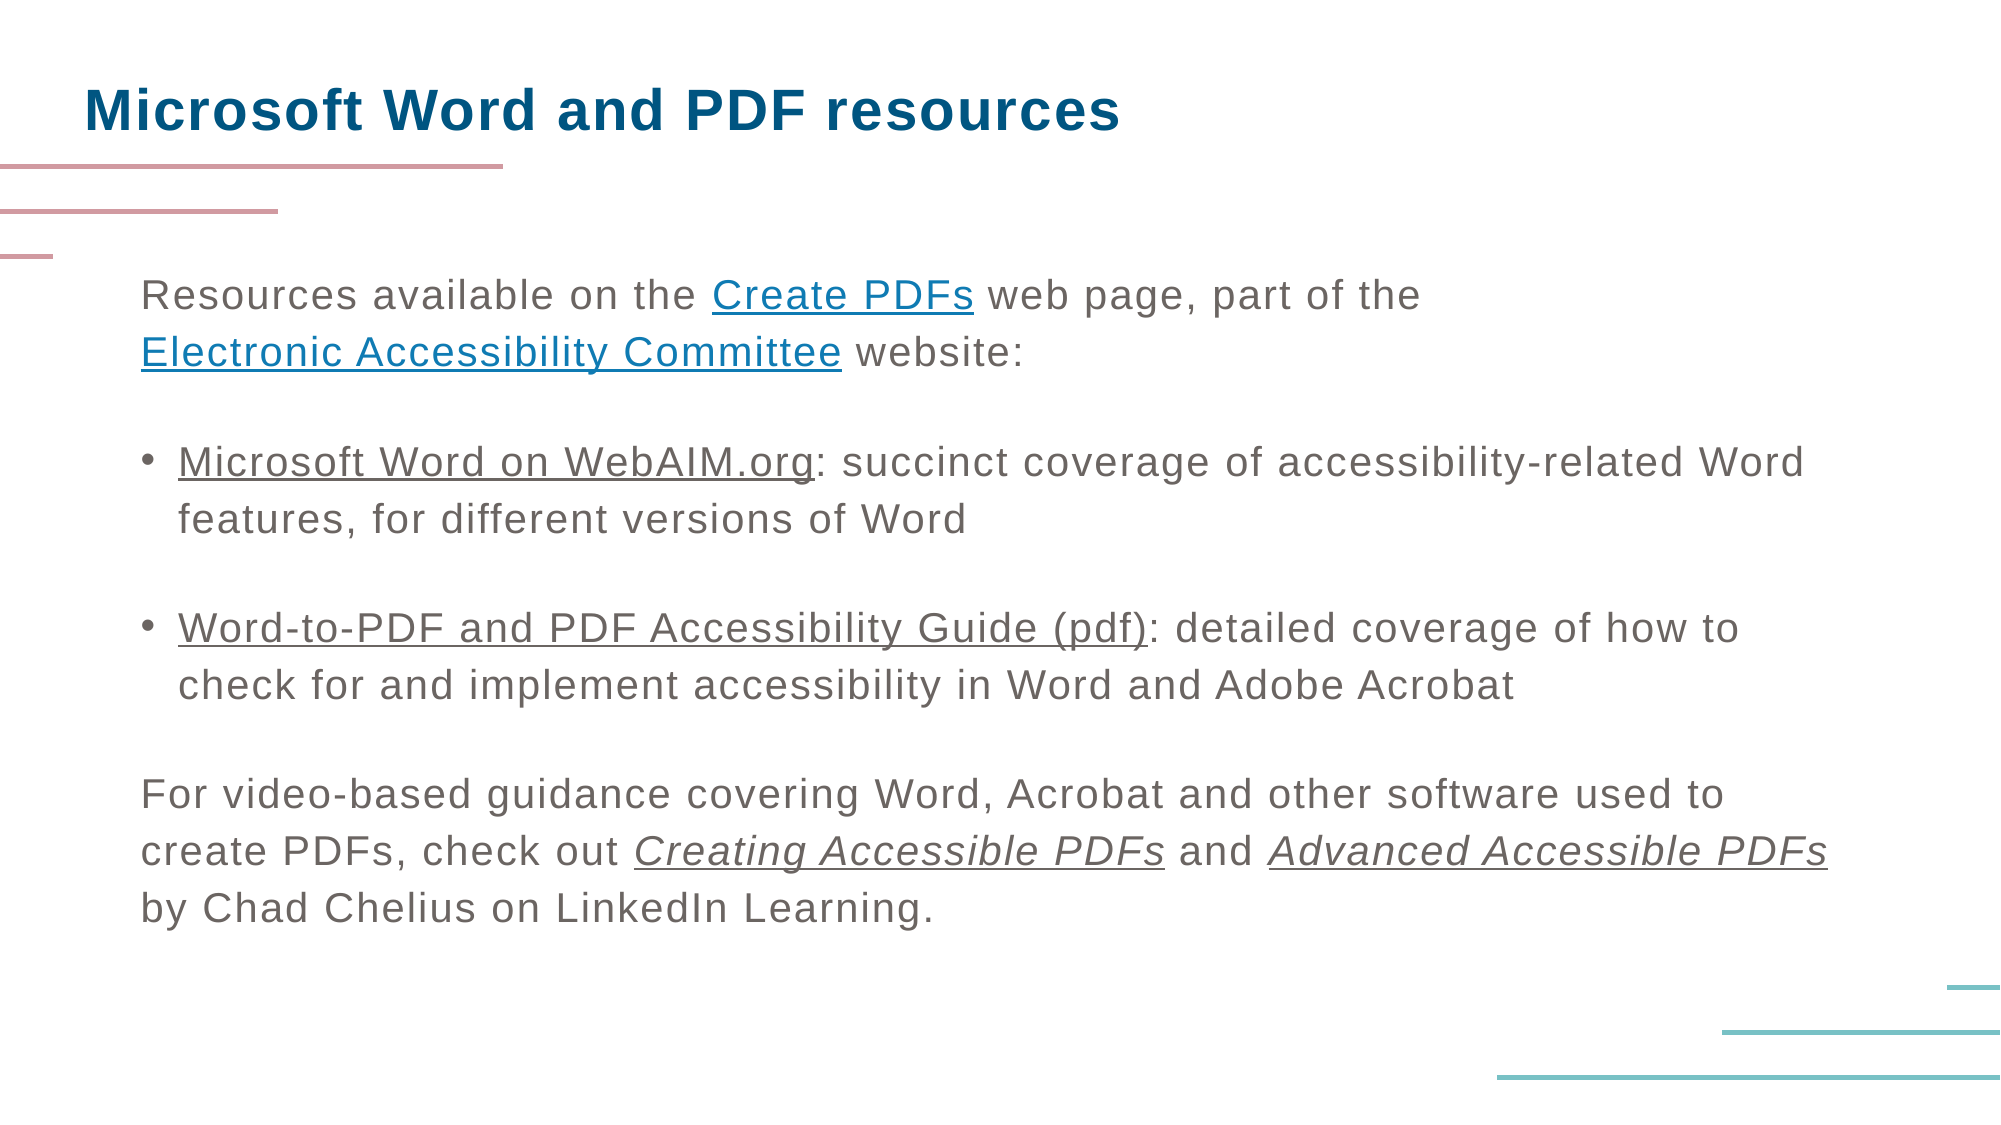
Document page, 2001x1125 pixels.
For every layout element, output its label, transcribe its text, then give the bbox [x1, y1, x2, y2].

title Microsoft Word and PDF resources [69, 55, 1931, 162]
list Resources available on the Create PDFs web page, part of the Electronic Accessibility Committee website: Microsoft Word on WebAIM.org: succinct coverage of accessibility-related Word features, for different versions of Word Word-to-PDF and PDF Accessibility Guide (pdf): detailed coverage of how to check for and implement accessibility in Word and Adobe Acrobat For video-based guidance covering Word, Acrobat and other software used to create PDFs, check out Creating Accessible PDFs and Advanced Accessible PDFs by Chad Chelius on LinkedIn Learning. [125, 253, 1875, 1014]
